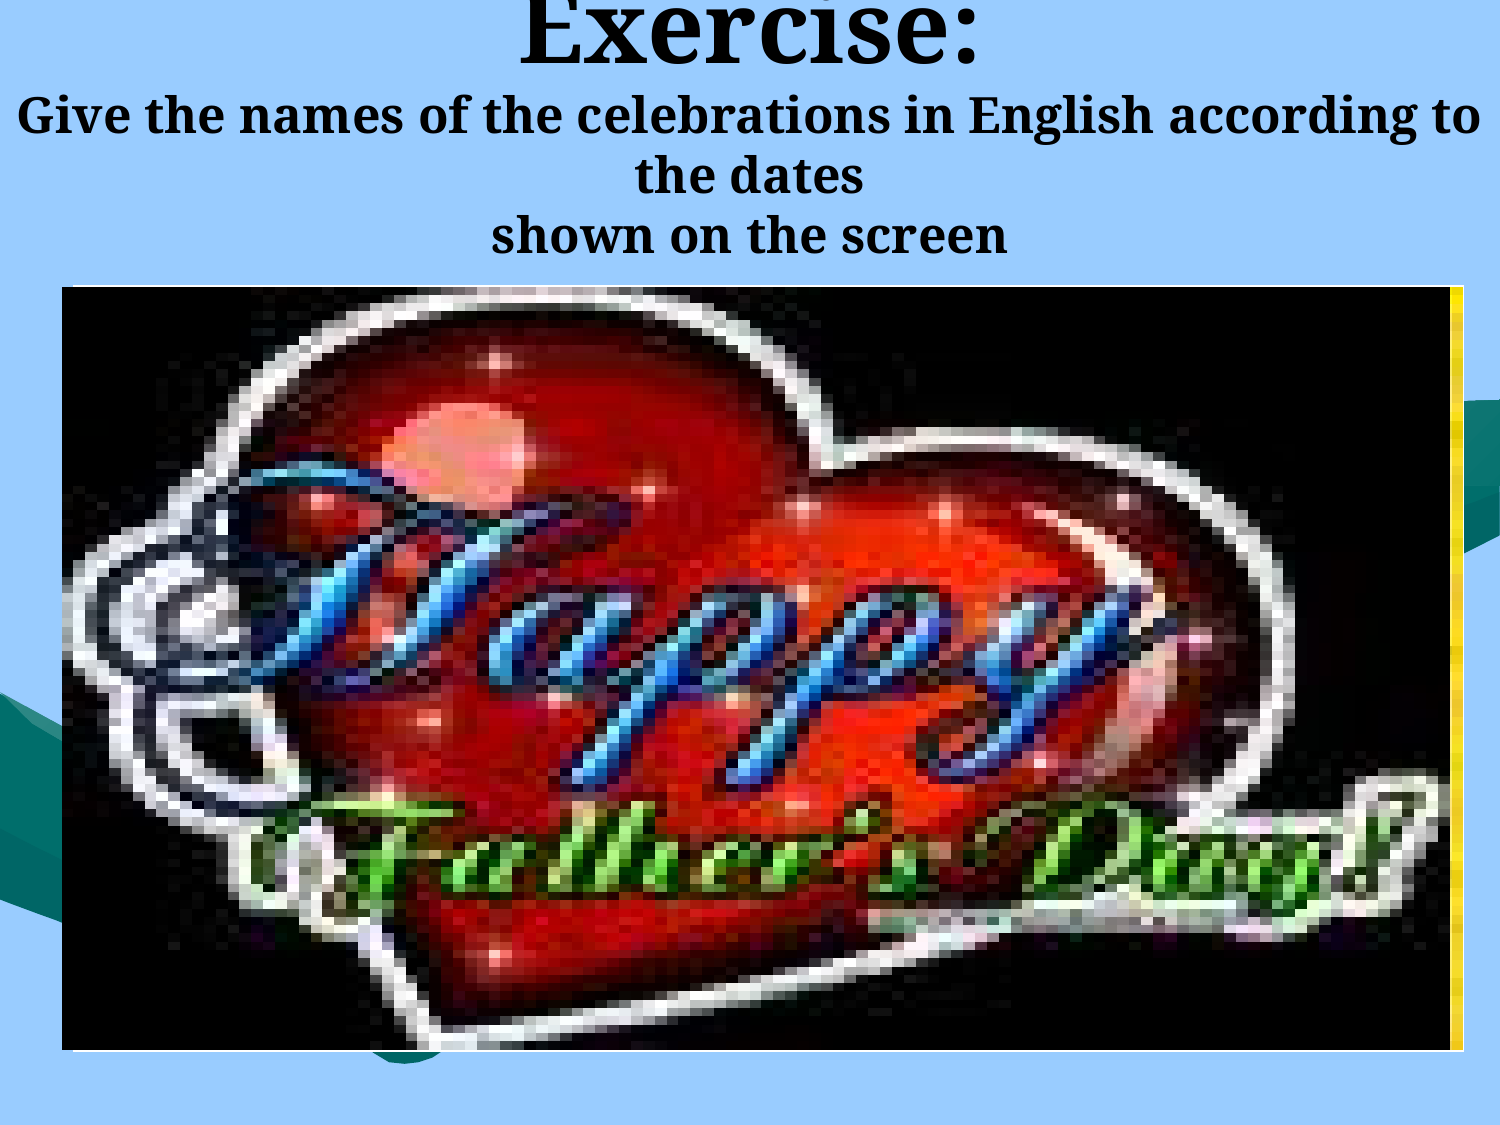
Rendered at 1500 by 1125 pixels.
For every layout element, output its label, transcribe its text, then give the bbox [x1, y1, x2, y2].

title Exercise: Give the names of the celebrations in English according to the dates shown on the screen [0, 83, 1500, 271]
picture [62, 287, 1463, 1051]
